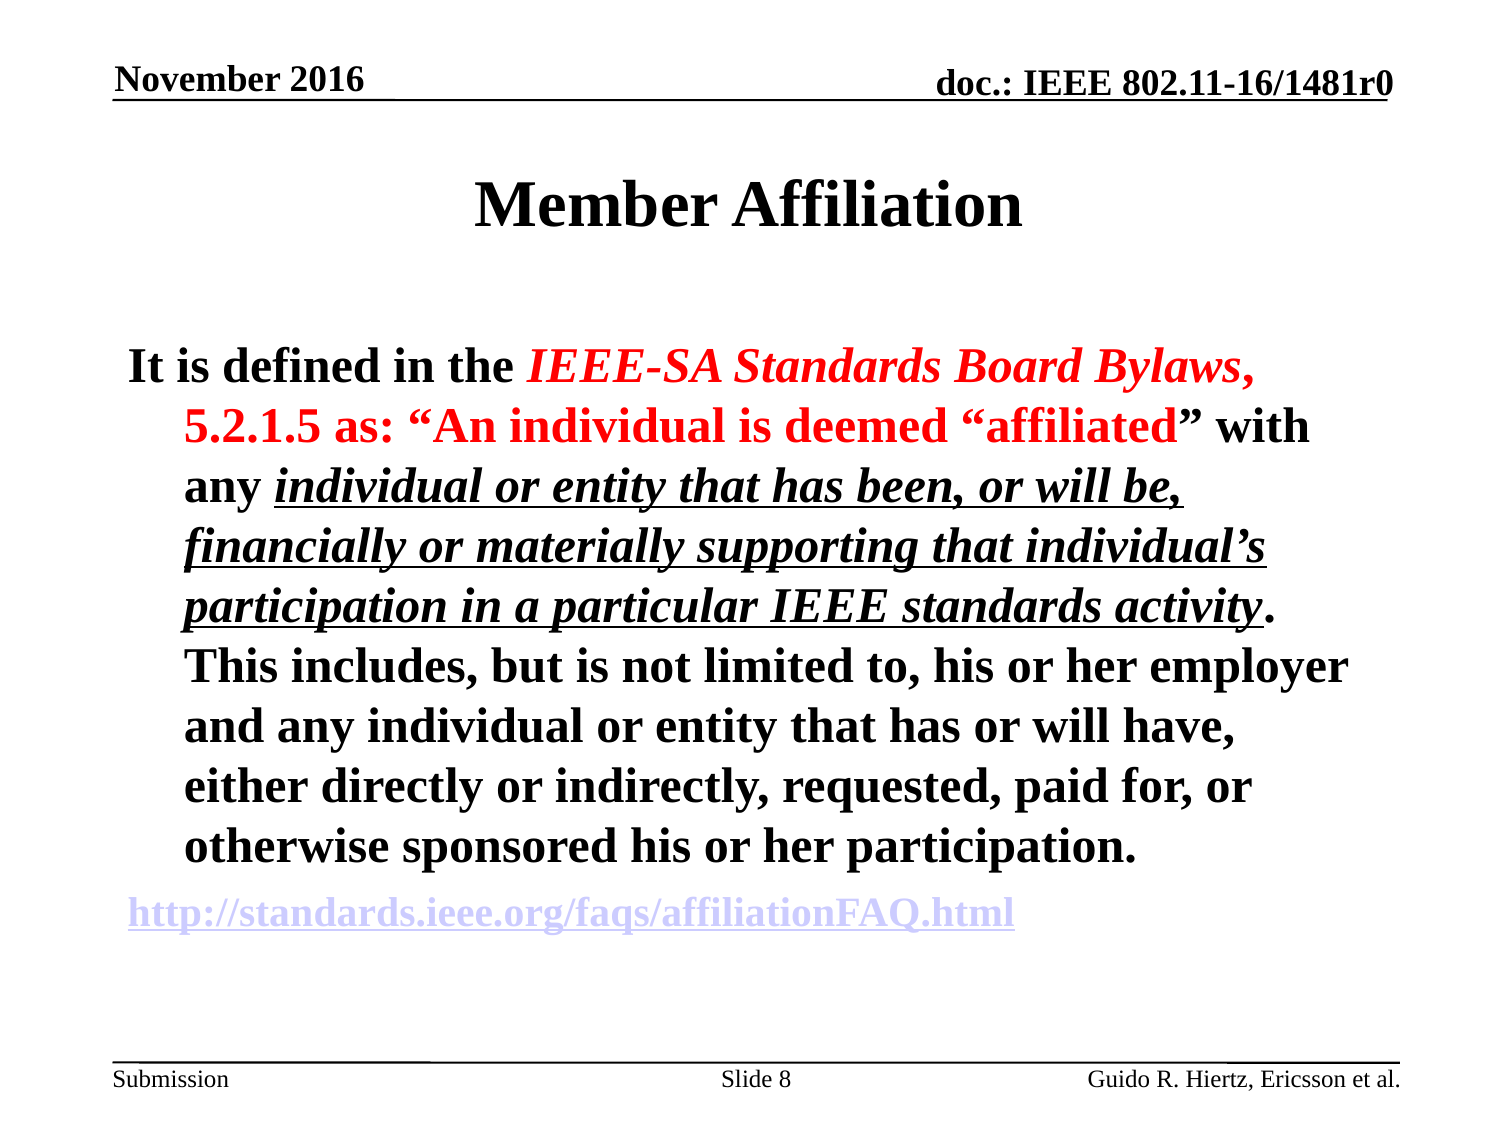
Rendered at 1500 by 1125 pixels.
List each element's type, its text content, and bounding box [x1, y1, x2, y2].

footer Guido R. Hiertz, Ericsson et al. [878, 1061, 1402, 1093]
slide_number Slide 8 [712, 1061, 800, 1123]
list It is defined in the IEEE-SA Standards Board Bylaws, 5.2.1.5 as: “An individual is deemed “affiliated” with any individual or entity that has been, or will be, financially or materially supporting that individual’s participation in a particular IEEE standards activity. This includes, but is not limited to, his or her employer and any individual or entity that has or will have, either directly or indirectly, requested, paid for, or otherwise sponsored his or her participation. http://standards.ieee.org/faqs/affiliationFAQ.html [112, 324, 1388, 1000]
title Member Affiliation [112, 112, 1388, 288]
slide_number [114, 54, 423, 100]
